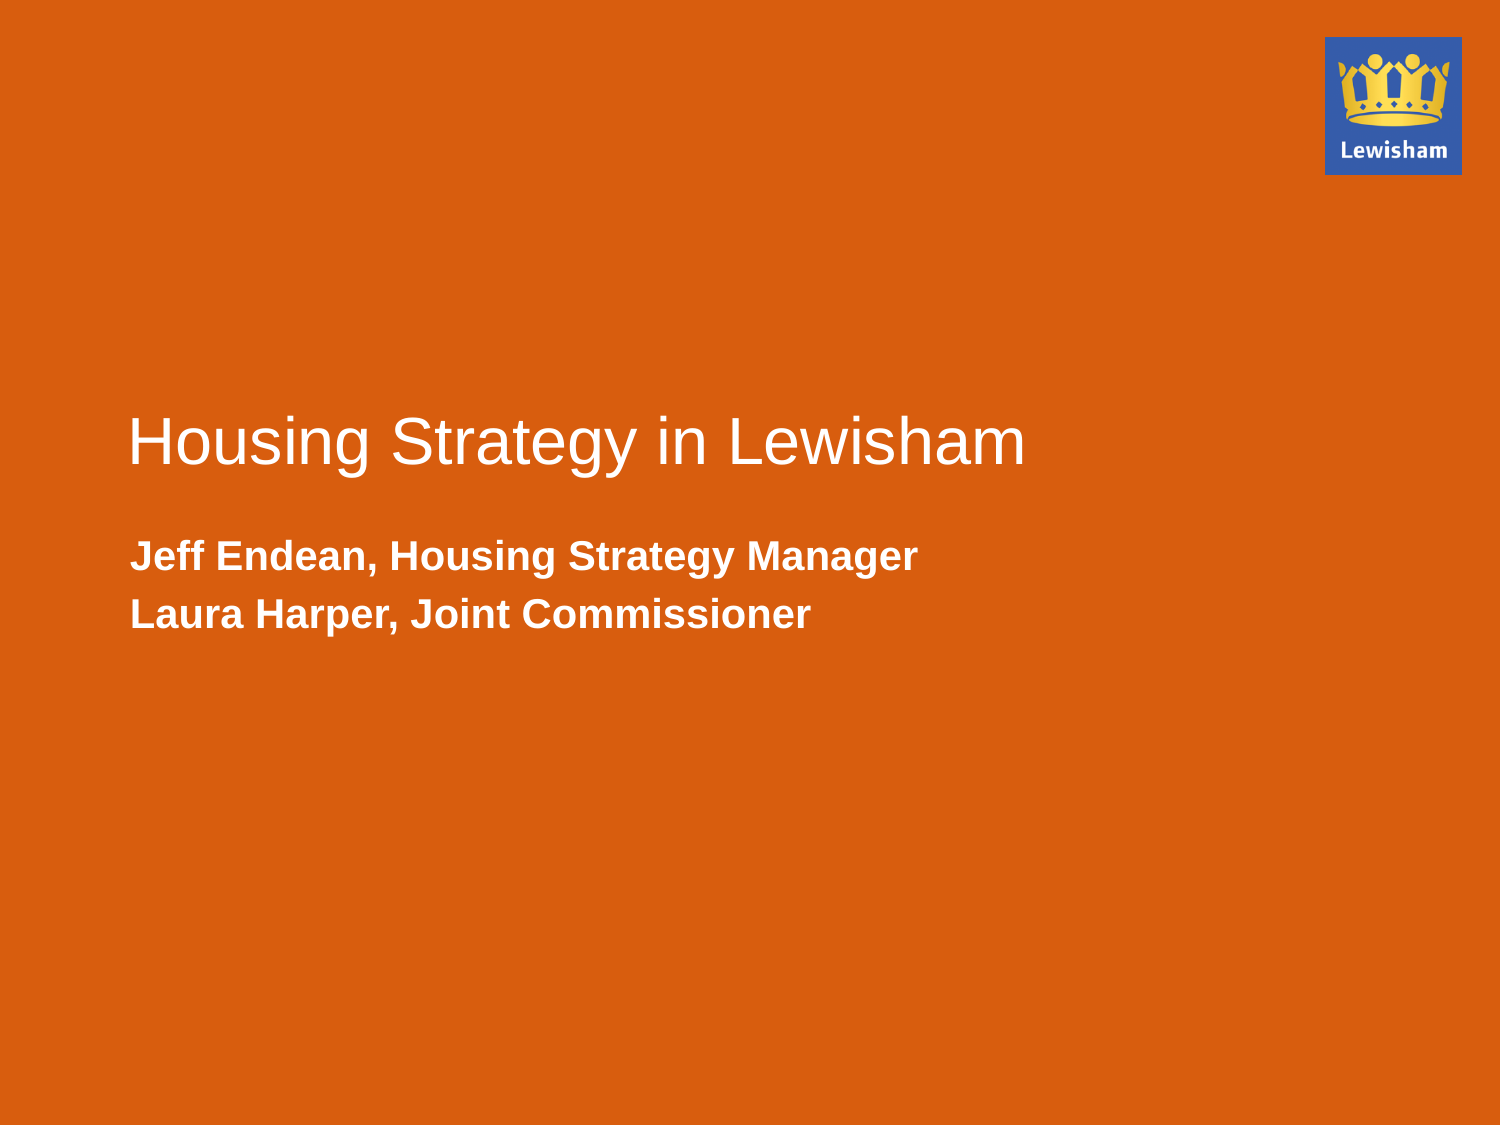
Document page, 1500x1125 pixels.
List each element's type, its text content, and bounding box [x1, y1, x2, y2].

picture [1325, 37, 1462, 175]
title Housing Strategy in Lewisham [112, 375, 1388, 500]
subtitle Jeff Endean, Housing Strategy Manager Laura Harper, Joint Commissioner [115, 520, 1391, 571]
